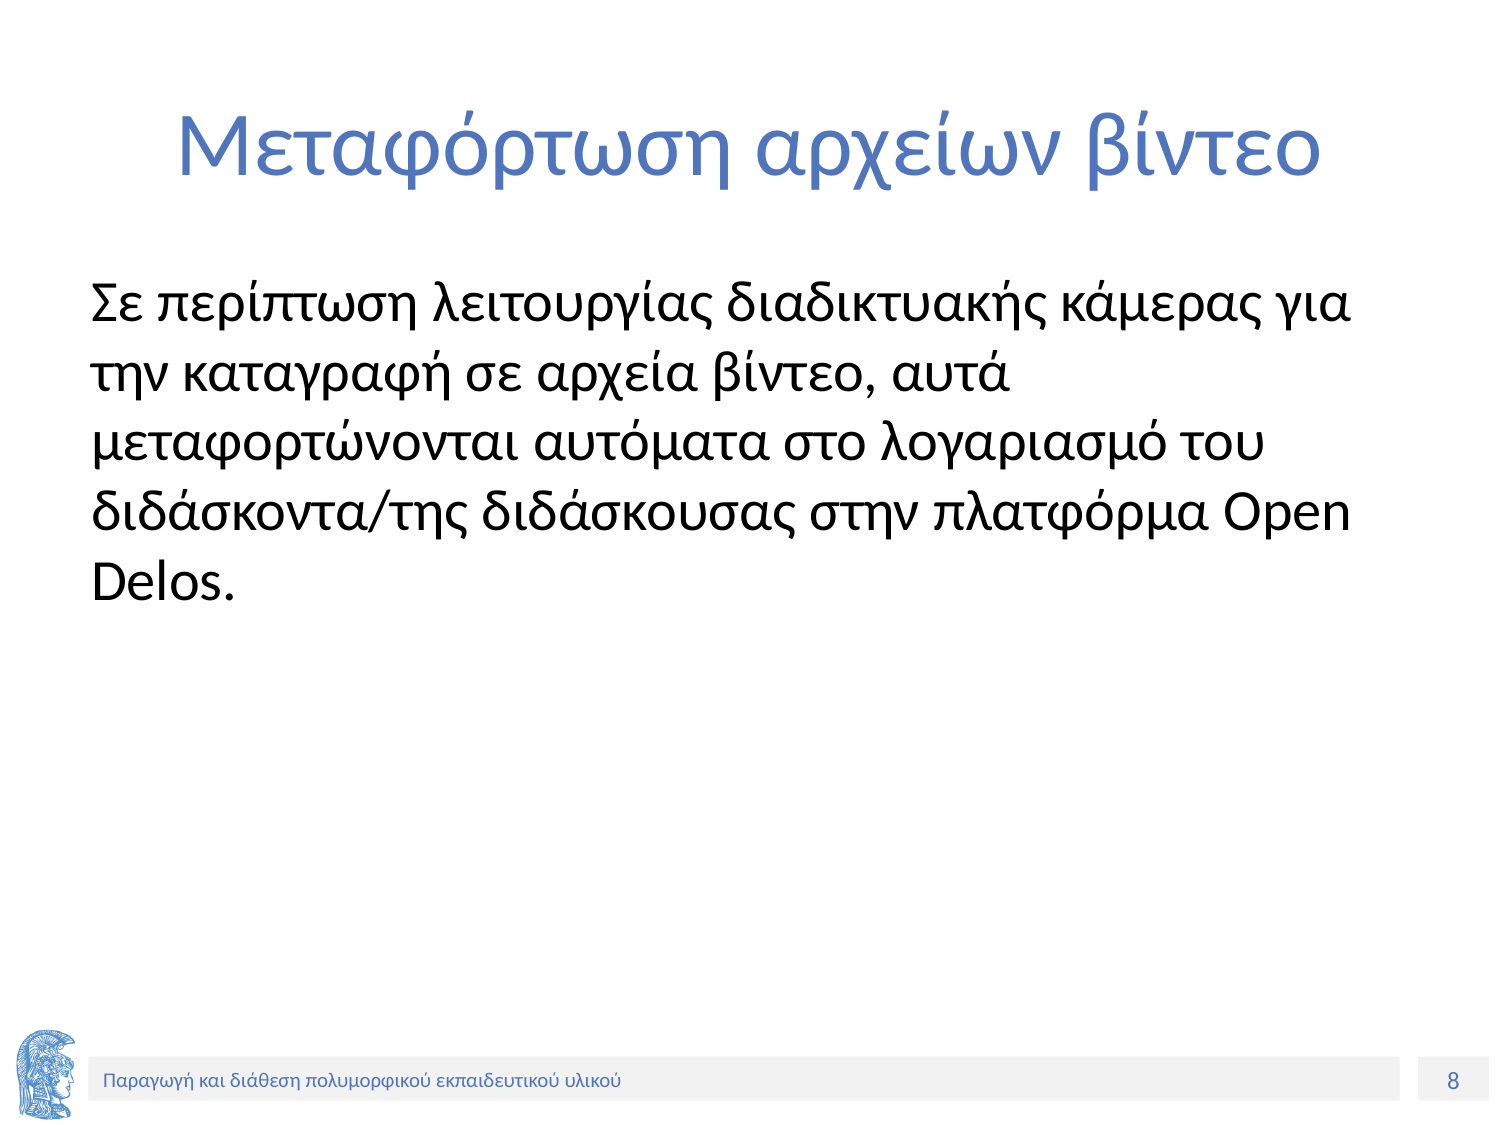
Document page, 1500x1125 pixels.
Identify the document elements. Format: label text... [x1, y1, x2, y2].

title Μεταφόρτωση αρχείων βίντεο [75, 45, 1425, 233]
list Σε περίπτωση λειτουργίας διαδικτυακής κάμερας για την καταγραφή σε αρχεία βίντεο, αυτά μεταφορτώνονται αυτόματα στο λογαριασμό του διδάσκοντα/της διδάσκουσας στην πλατφόρμα Open Delos. [76, 255, 1427, 998]
picture [9, 1026, 81, 1120]
